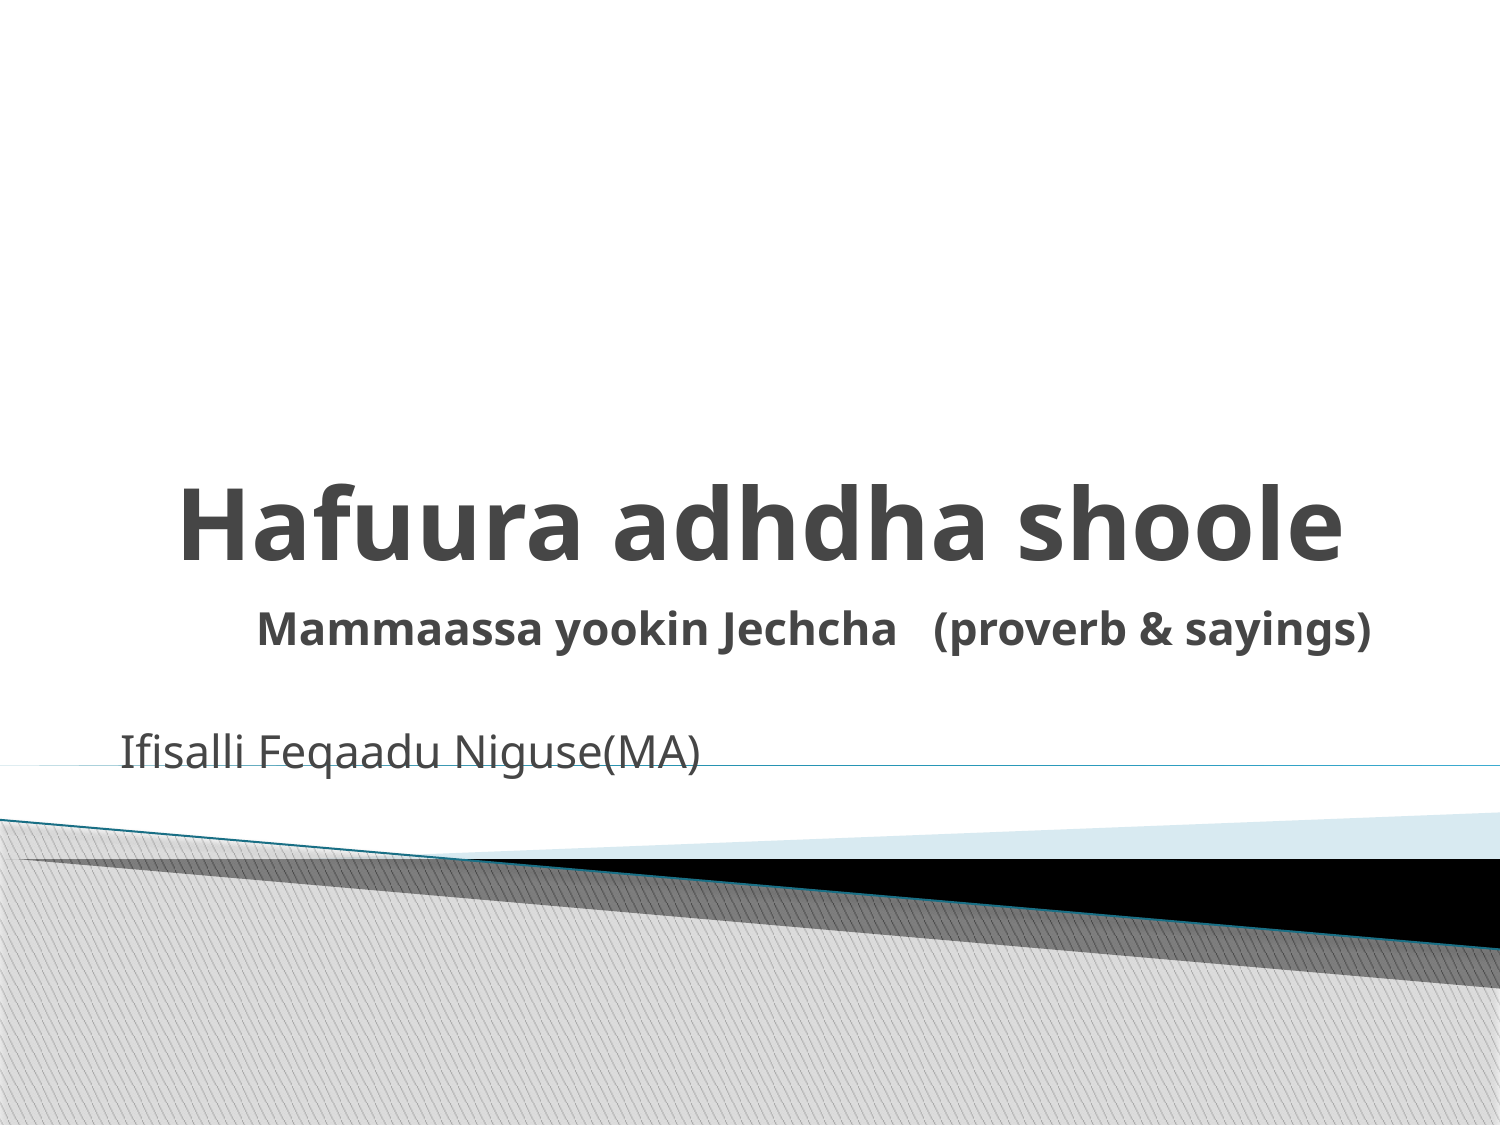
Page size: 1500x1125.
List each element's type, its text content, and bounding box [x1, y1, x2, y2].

subtitle Mammaassa yookin Jechcha (proverb & sayings) Ifisalli Feqaadu Niguse(MA) [112, 592, 1388, 850]
picture [5, 859, 1500, 989]
title Hafuura adhdha shoole [112, 287, 1388, 588]
